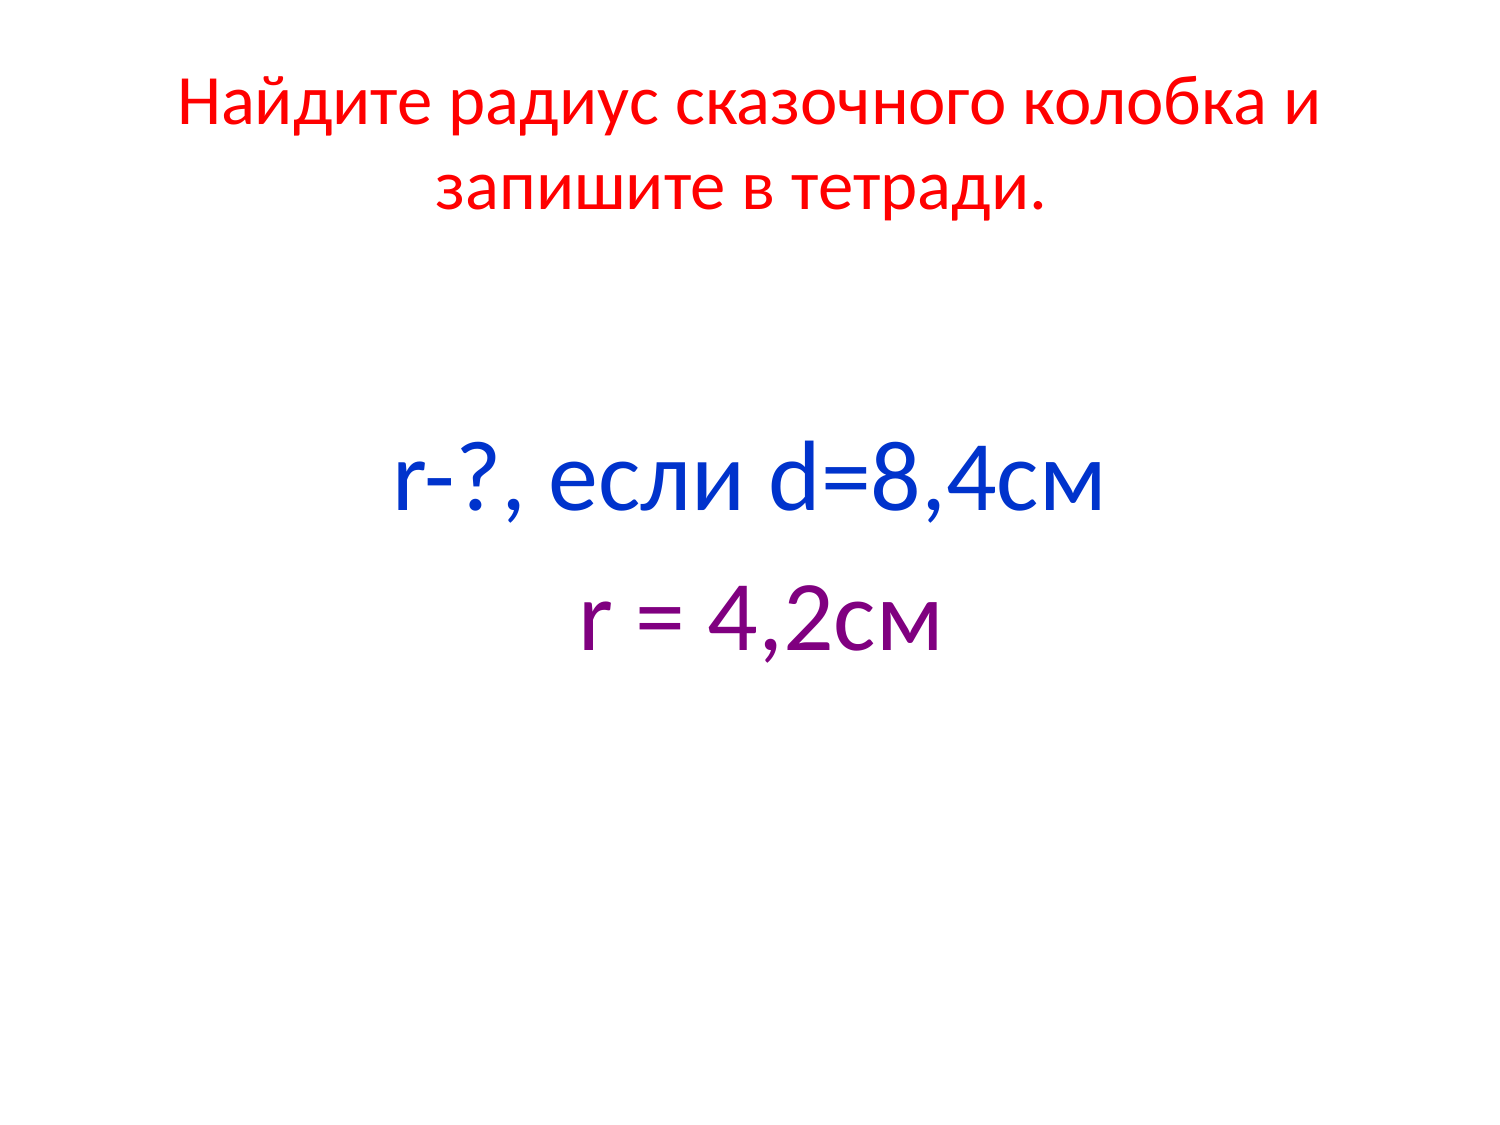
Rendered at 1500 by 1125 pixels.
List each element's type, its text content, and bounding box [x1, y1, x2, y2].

list r-?, если d=8,4см r = 4,2см [75, 262, 1425, 1005]
title Найдите радиус сказочного колобка и запишите в тетради. [75, 45, 1425, 233]
